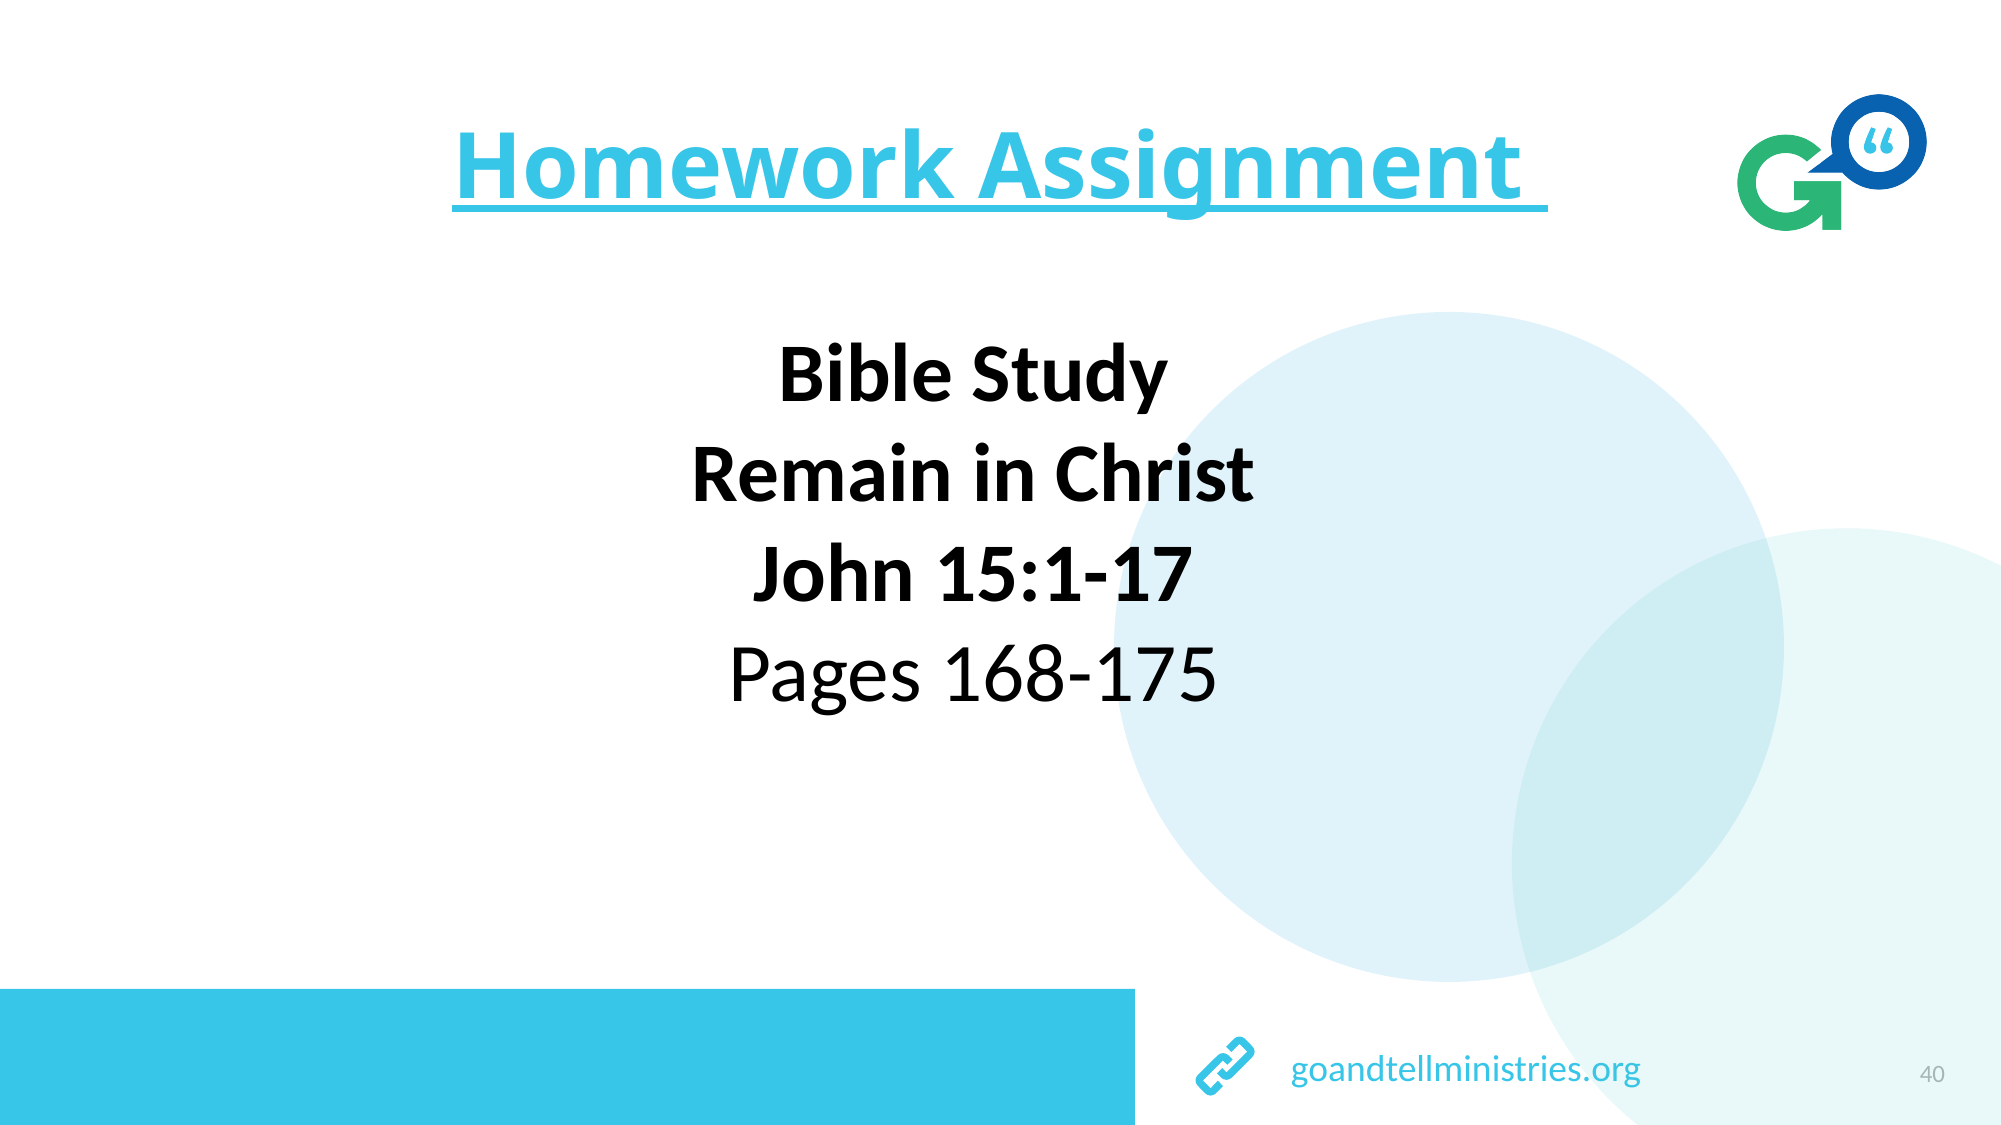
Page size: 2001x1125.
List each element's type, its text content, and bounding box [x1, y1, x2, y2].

list Bible Study Remain in Christ John 15:1-17 Pages 168-175 [85, 310, 1863, 1014]
picture [1863, 94, 1927, 231]
title Homework Assignment [137, 59, 1863, 278]
slide_number 40 [1510, 1042, 1961, 1103]
